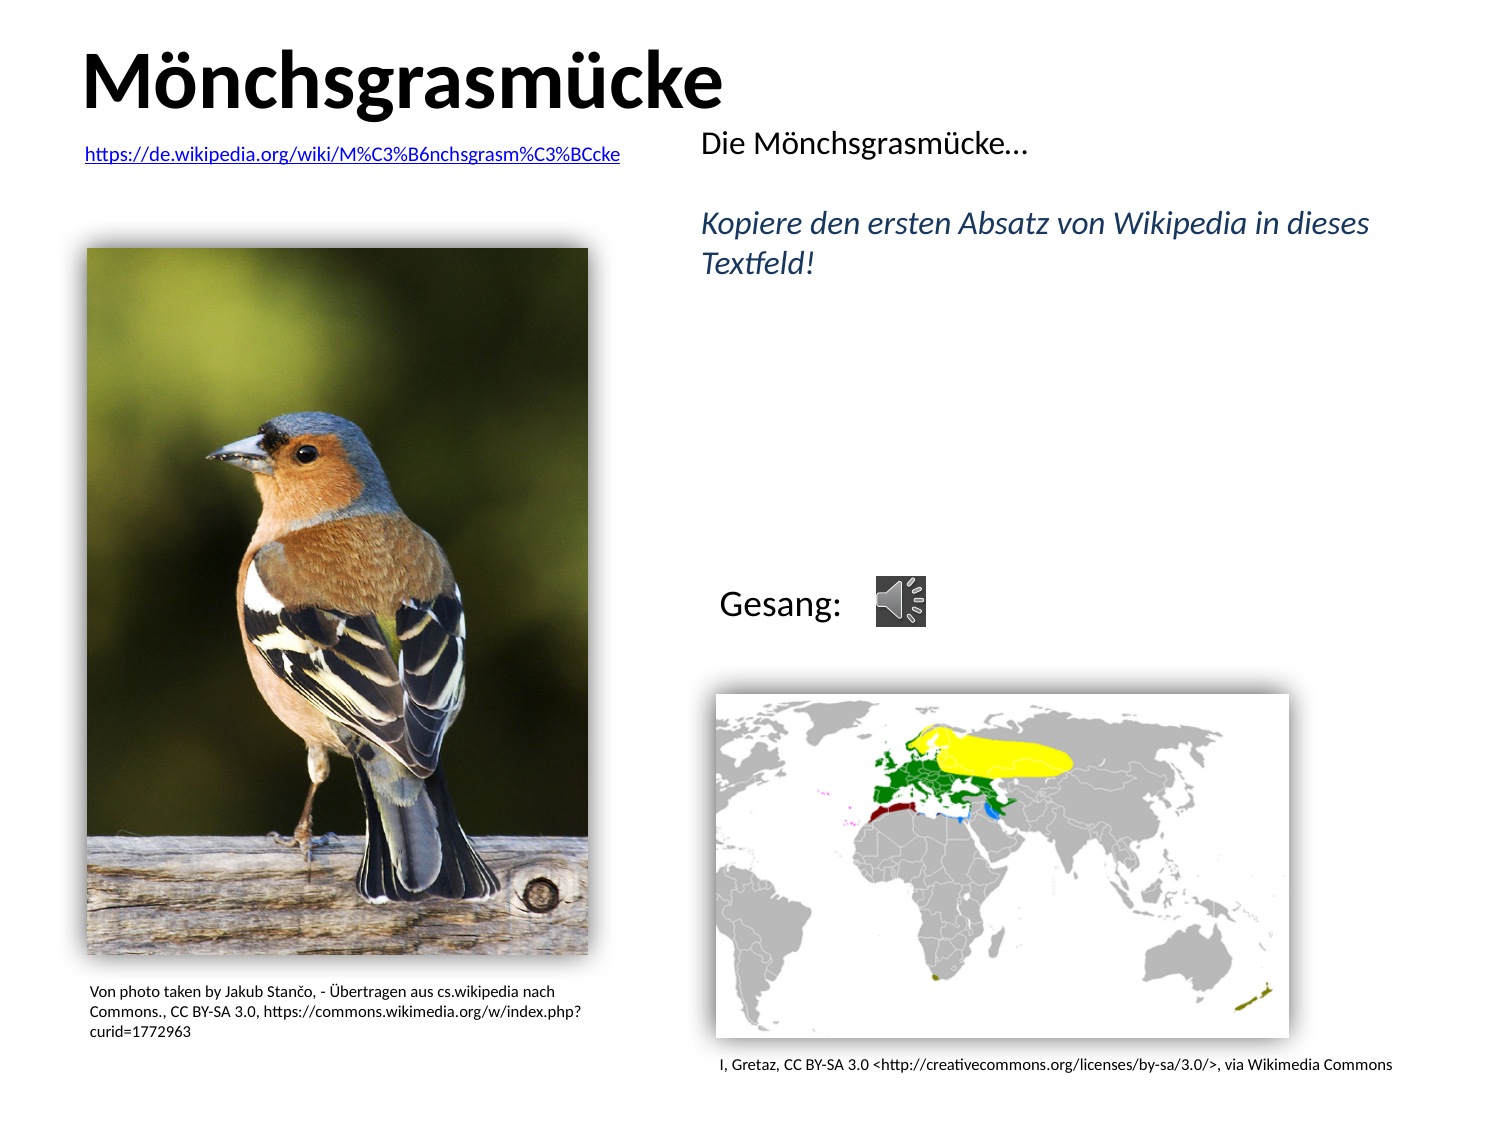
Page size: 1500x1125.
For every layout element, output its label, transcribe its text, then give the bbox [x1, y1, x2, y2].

text_box Gesang: [704, 571, 876, 631]
text_box Die Mönchsgrasmücke… Kopiere den ersten Absatz von Wikipedia in dieses Textfeld! [686, 113, 1412, 289]
text_box Von photo taken by Jakub Stančo, - Übertragen aus cs.wikipedia nach Commons., CC BY-SA 3.0, https://commons.wikimedia.org/w/index.php?curid=1772963 [74, 973, 600, 1048]
text_box Mönchsgrasmücke [66, 18, 740, 133]
picture [875, 575, 928, 628]
picture [715, 693, 1289, 1038]
text_box https://de.wikipedia.org/wiki/M%C3%B6nchsgrasm%C3%BCcke [70, 133, 657, 173]
text_box I, Gretaz, CC BY-SA 3.0 <http://creativecommons.org/licenses/by-sa/3.0/>, via Wikimedia Commons [704, 1046, 1455, 1082]
picture [87, 248, 588, 955]
